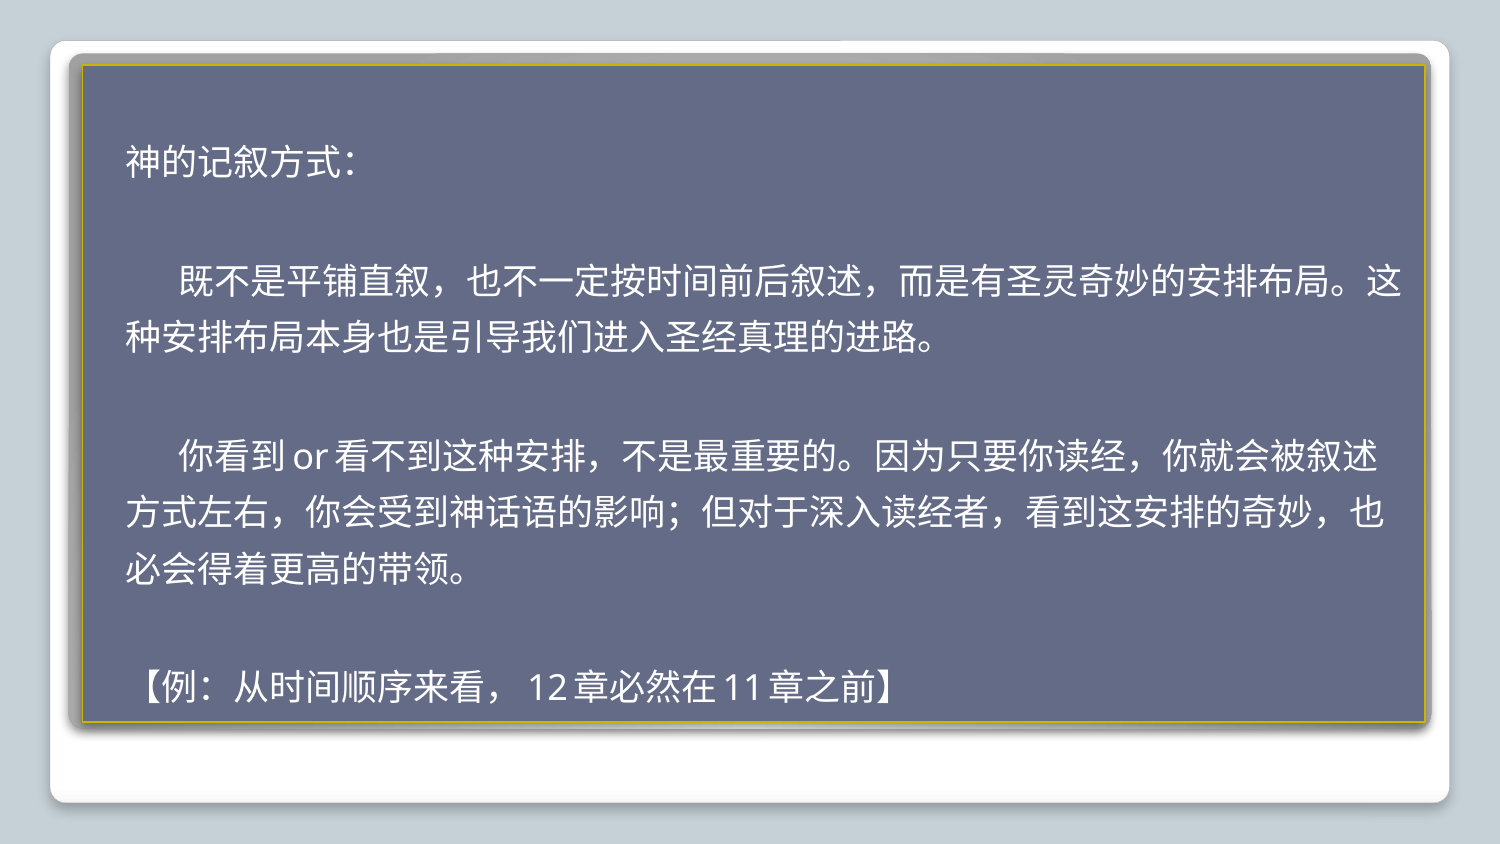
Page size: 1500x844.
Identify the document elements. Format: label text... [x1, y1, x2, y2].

list 神的记叙方式： 既不是平铺直叙，也不一定按时间前后叙述，而是有圣灵奇妙的安排布局。这种安排布局本身也是引导我们进入圣经真理的进路。 你看到or看不到这种安排，不是最重要的。因为只要你读经，你就会被叙述方式左右，你会受到神话语的影响；但对于深入读经者，看到这安排的奇妙，也必会得着更高的带领。 【例：从时间顺序来看，12章必然在11章之前】 [82, 64, 1426, 723]
